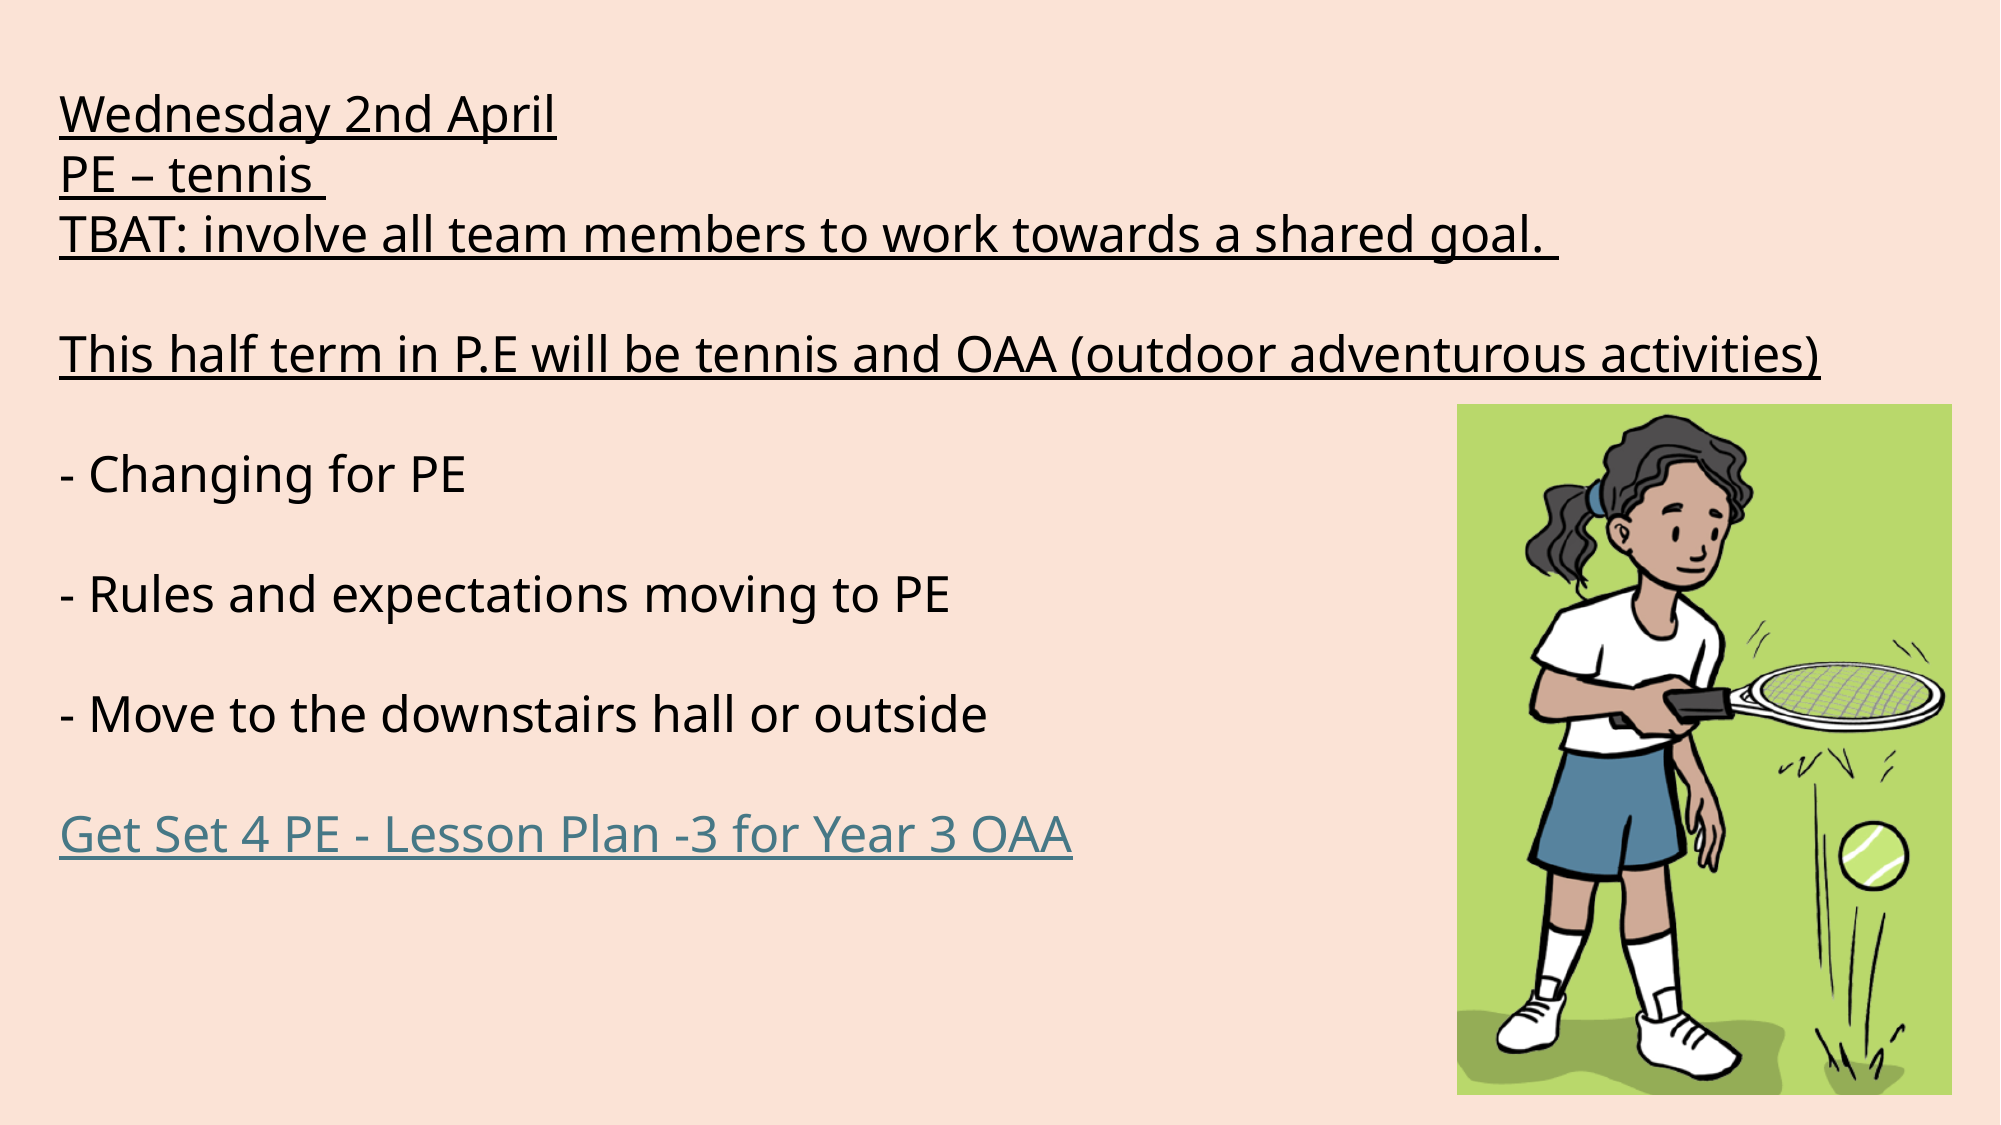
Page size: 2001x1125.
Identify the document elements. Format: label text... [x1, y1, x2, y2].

picture [1456, 404, 1952, 1096]
text_box Wednesday 2nd April PE – tennis TBAT: involve all team members to work towards a shared goal. This half term in P.E will be tennis and OAA (outdoor adventurous activities) - Changing for PE - Rules and expectations moving to PE - Move to the downstairs hall or outside Get Set 4 PE - Lesson Plan -3 for Year 3 OAA [44, 75, 1873, 999]
